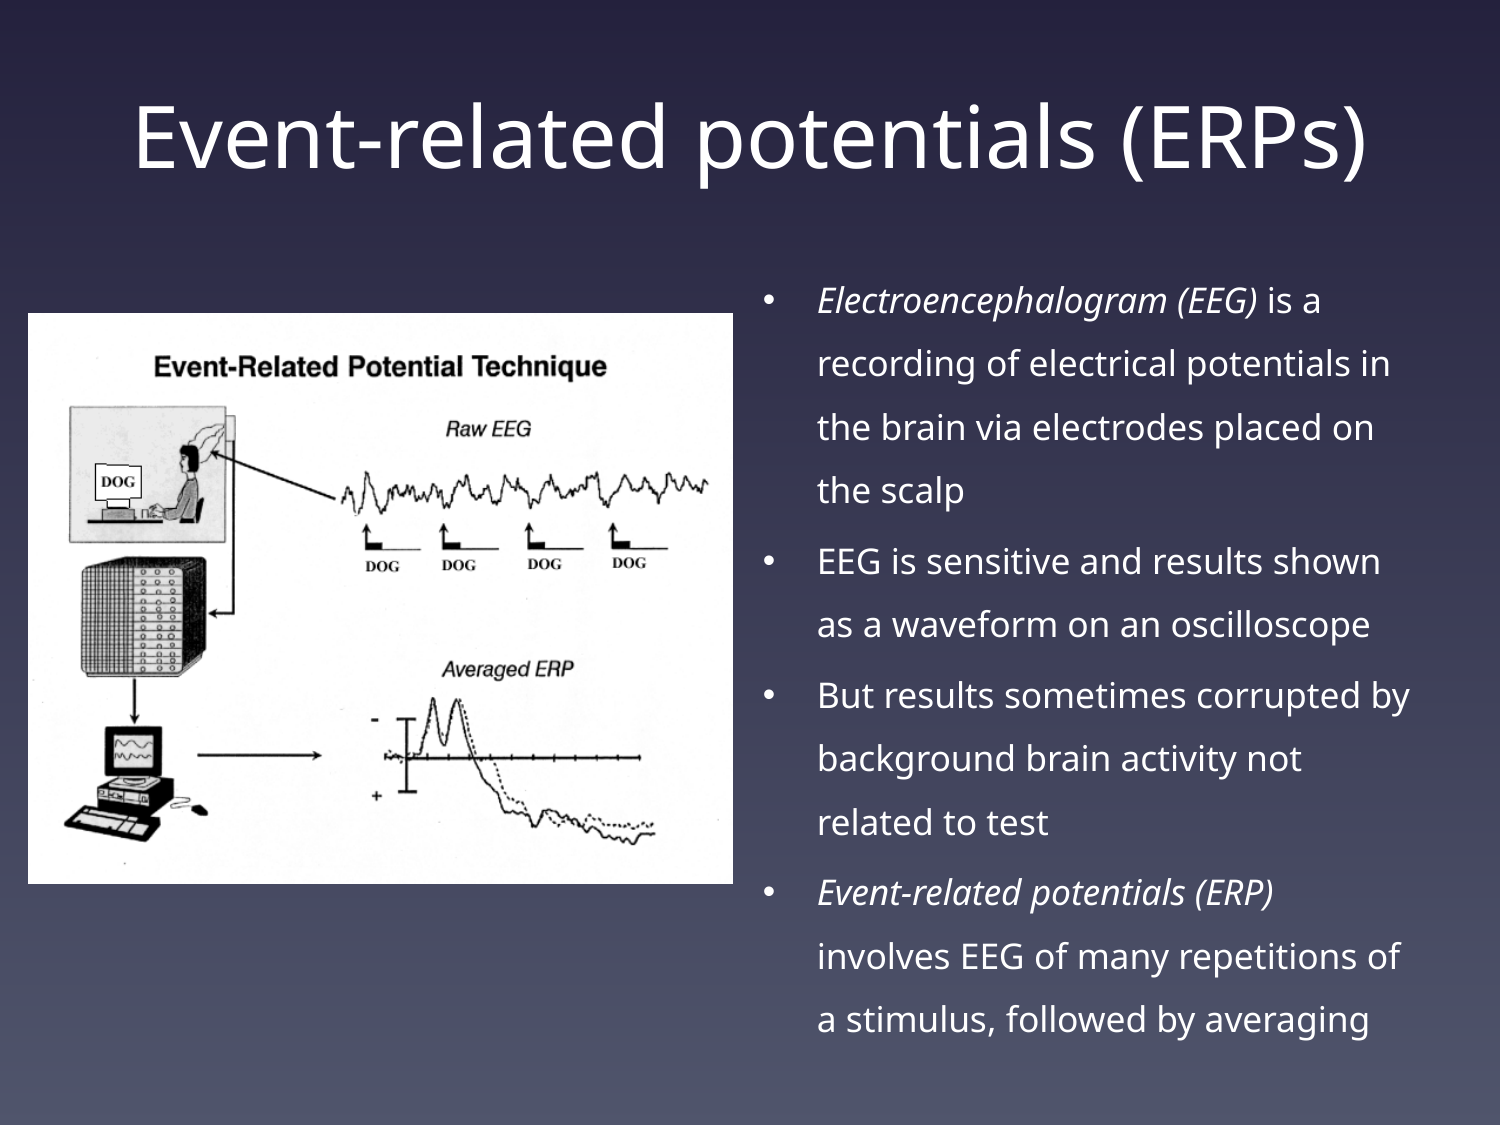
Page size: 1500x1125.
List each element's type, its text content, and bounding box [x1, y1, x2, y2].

list Electroencephalogram (EEG) is a recording of electrical potentials in the brain via electrodes placed on the scalp EEG is sensitive and results shown as a waveform on an oscilloscope But results sometimes corrupted by background brain activity not related to test Event-related potentials (ERP) involves EEG of many repetitions of a stimulus, followed by averaging [747, 232, 1425, 1065]
title Event-related potentials (ERPs) [75, 75, 1425, 263]
picture [28, 312, 734, 884]
